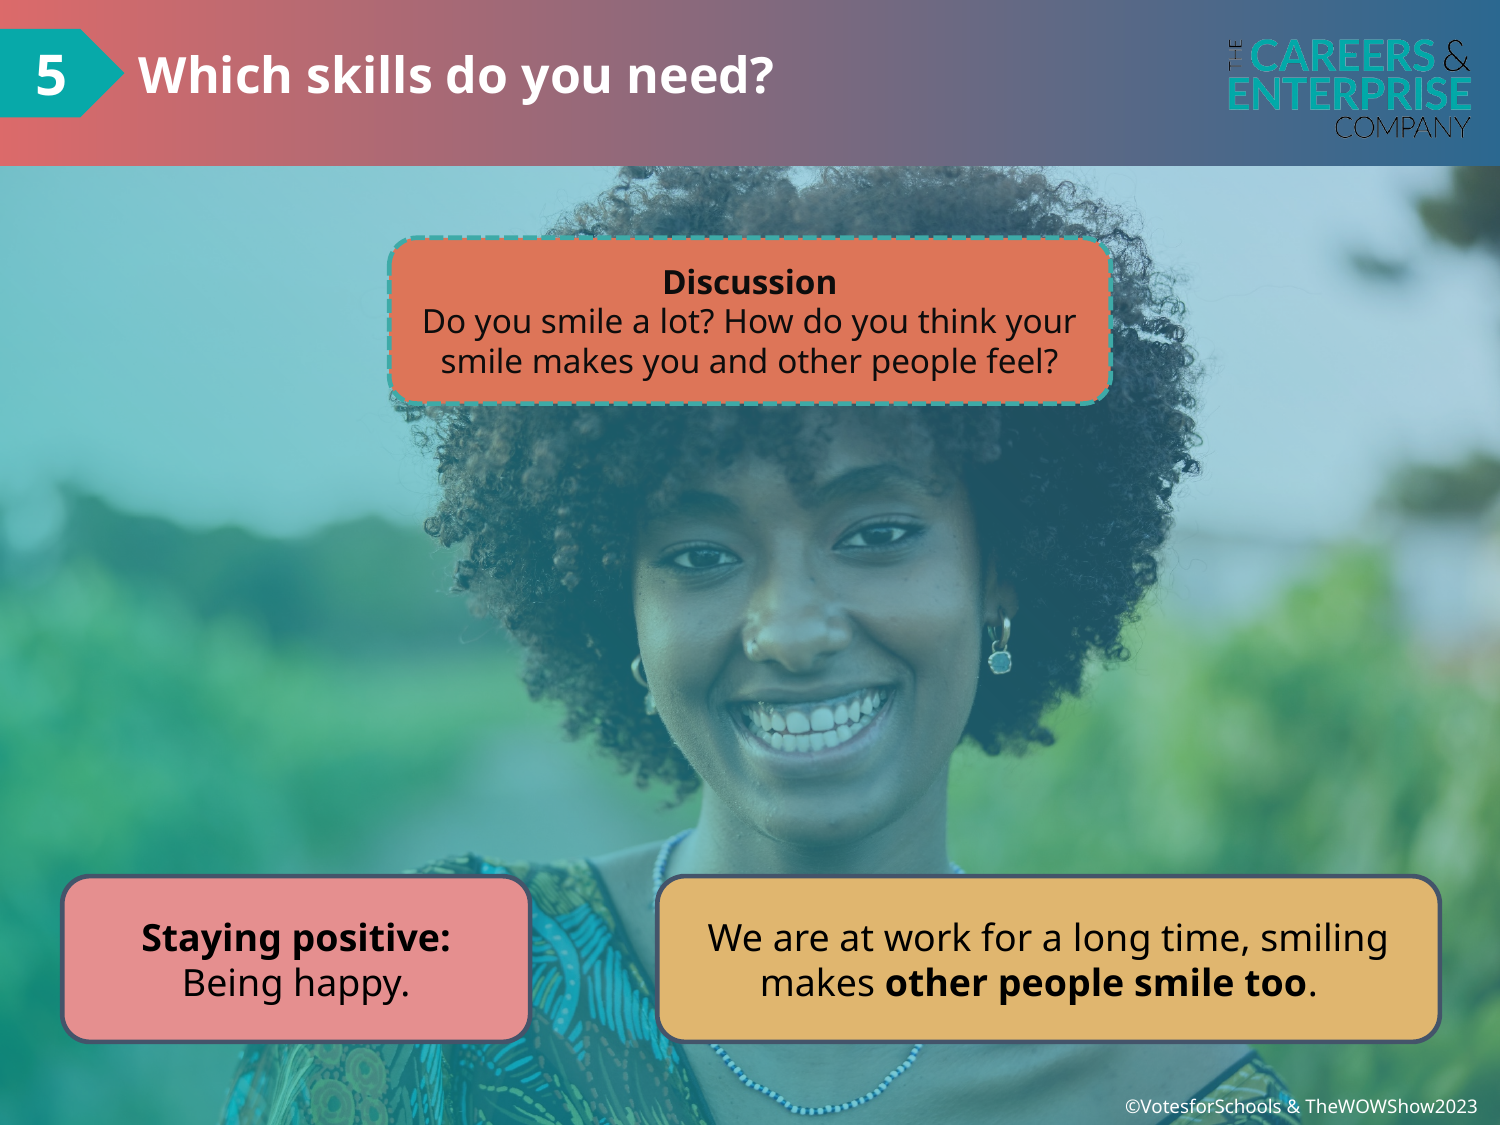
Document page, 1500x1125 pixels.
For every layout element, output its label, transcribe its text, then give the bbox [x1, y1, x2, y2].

text_box Which skills do you need? [124, 29, 1215, 118]
picture [1215, 28, 1483, 148]
text_box 5 [0, 28, 124, 118]
picture [0, 166, 1500, 1125]
